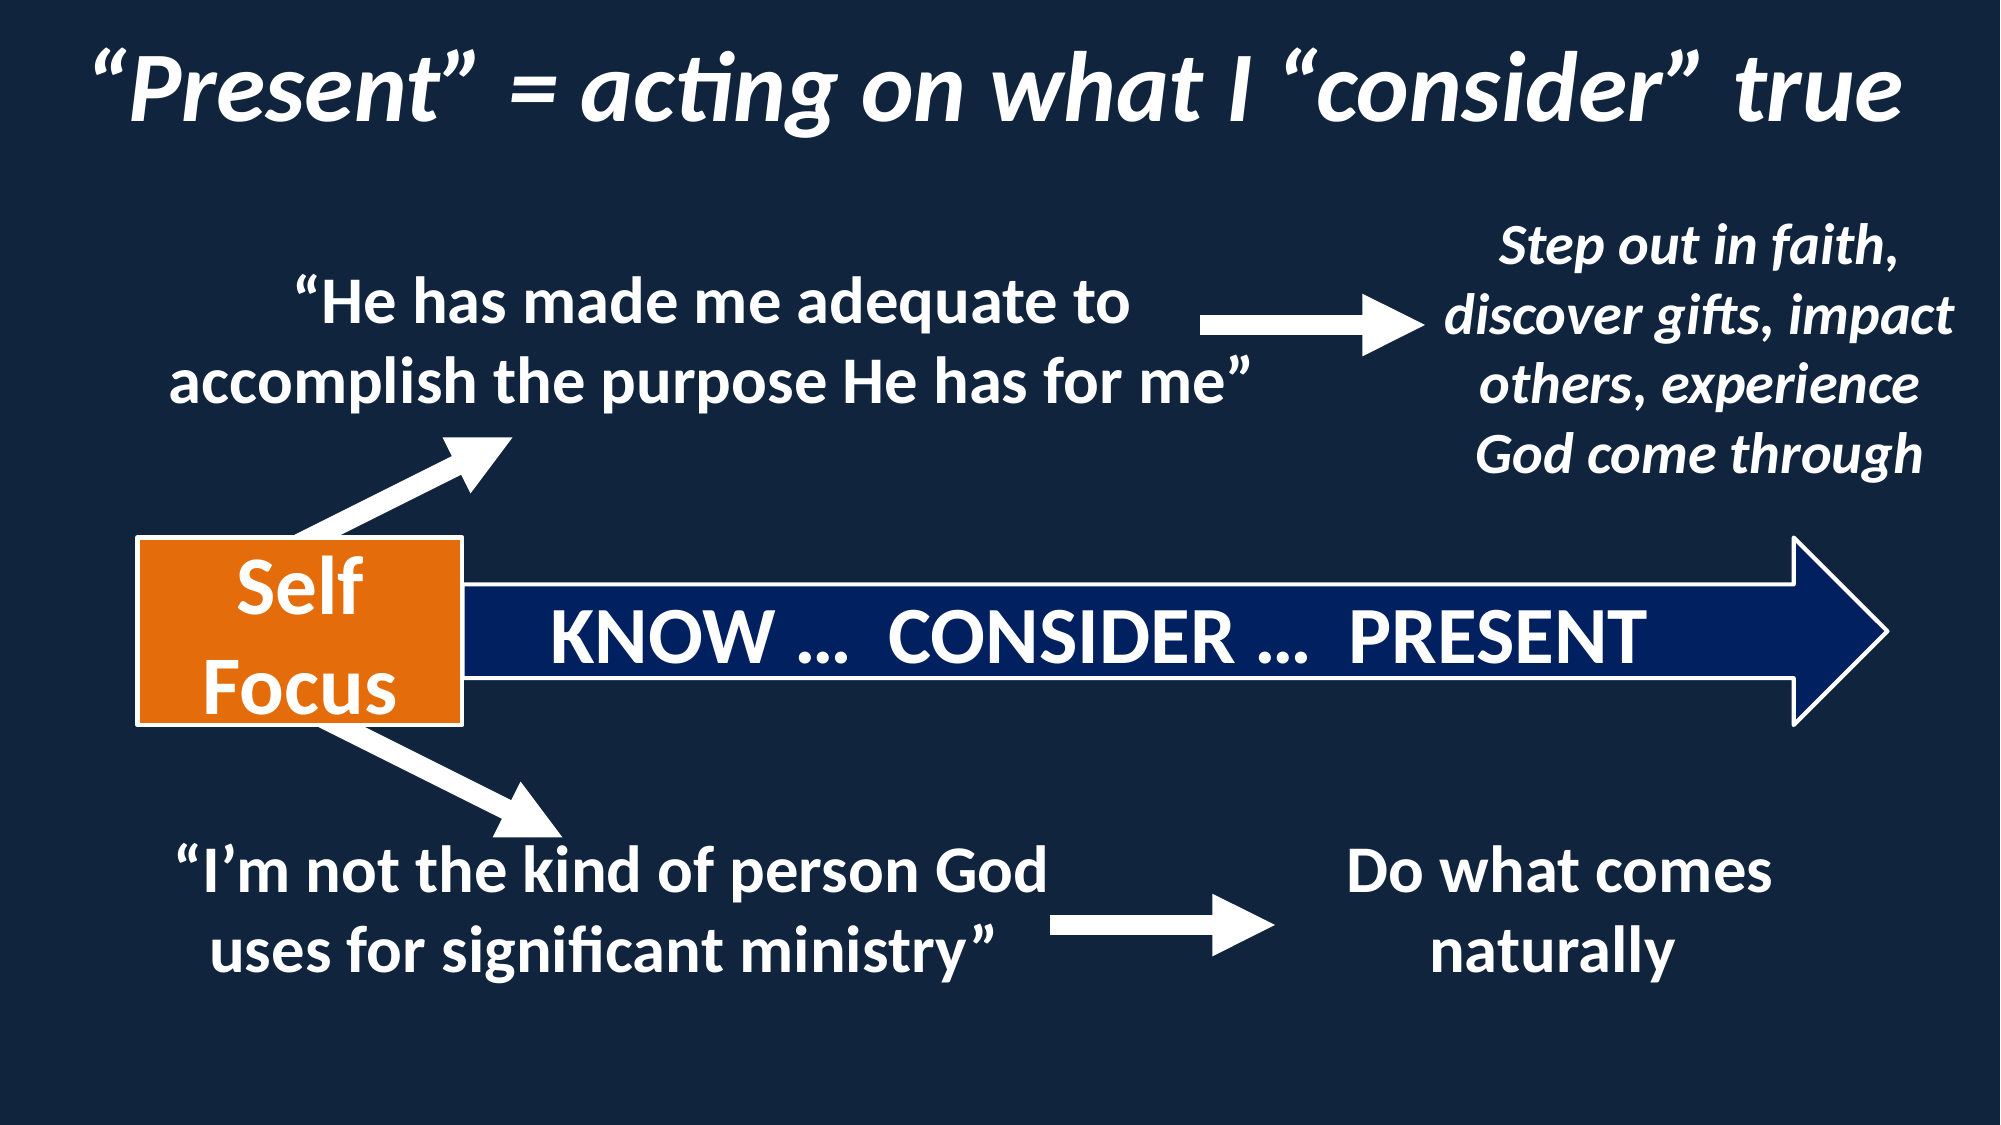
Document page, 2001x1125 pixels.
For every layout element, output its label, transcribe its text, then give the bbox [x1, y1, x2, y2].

text_box KNOW … CONSIDER … PRESENT [460, 535, 1890, 727]
text_box “Present” = acting on what I “consider” true [22, 10, 1990, 153]
text_box Self Focus [135, 535, 464, 727]
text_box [262, 687, 563, 838]
text_box “He has made me adequate to accomplish the purpose He has for me” [135, 266, 1290, 408]
text_box “I’m not the kind of person God uses for significant ministry” [133, 835, 1090, 978]
text_box Do what comes naturally [1270, 835, 1850, 978]
text_box Step out in faith, discover gifts, impact others, experience God come through [1410, 274, 1990, 417]
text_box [287, 437, 513, 551]
